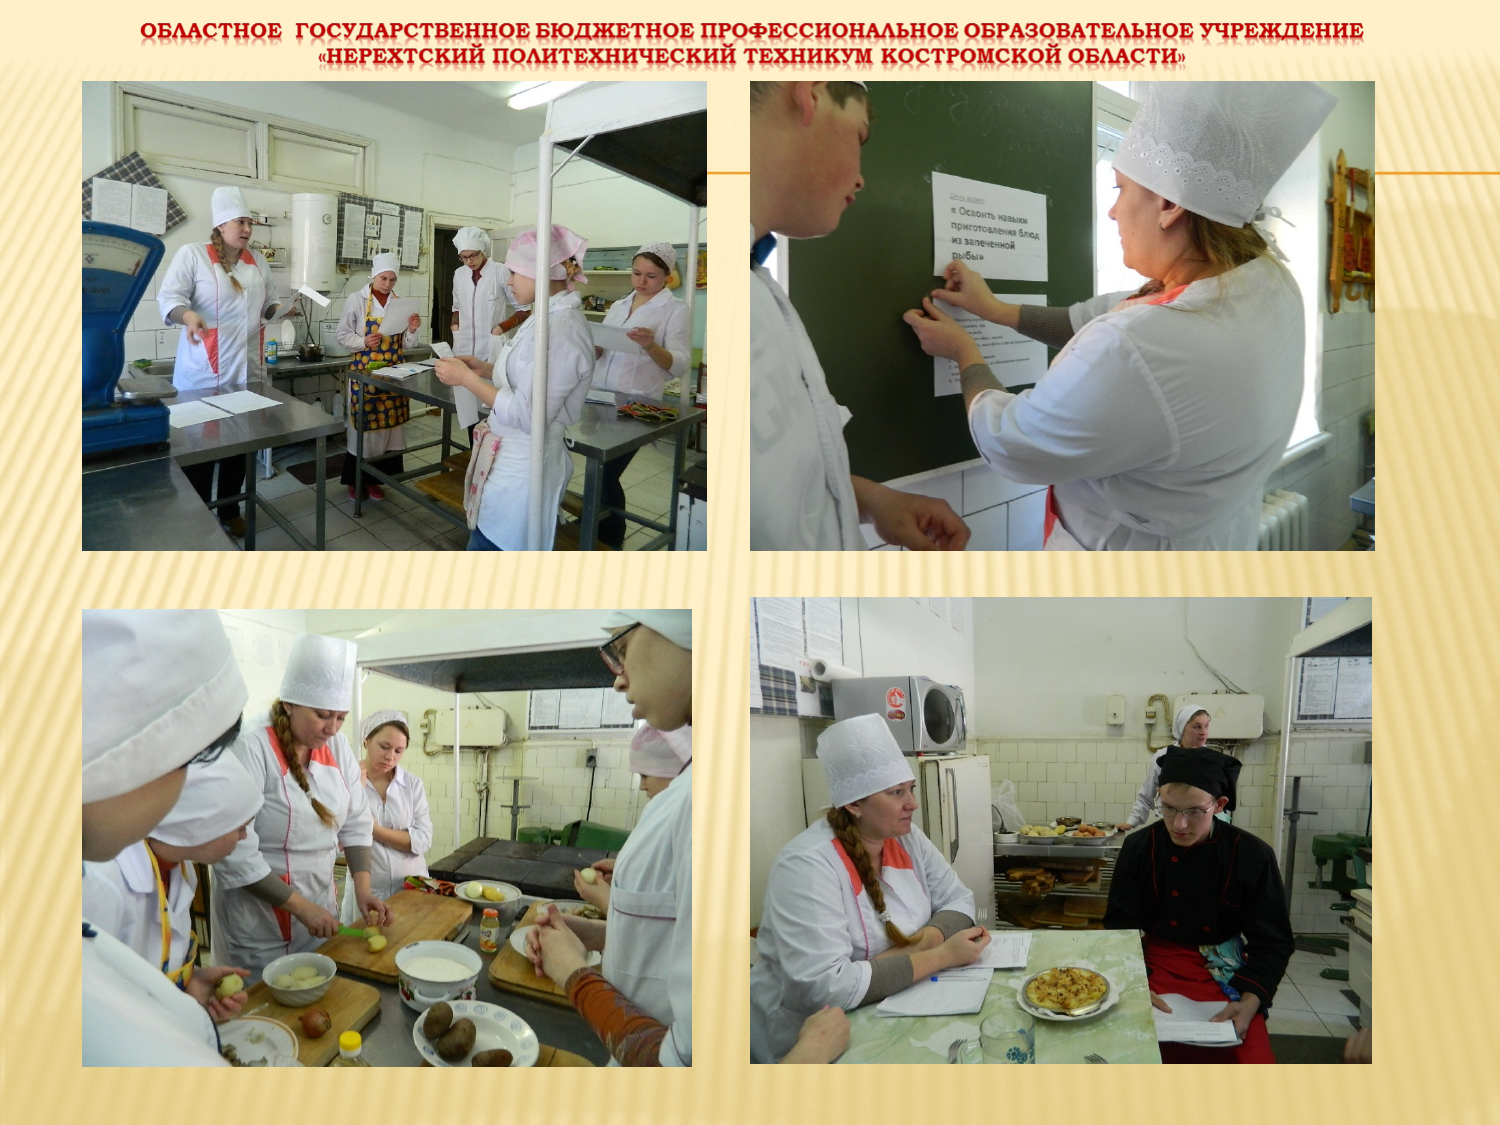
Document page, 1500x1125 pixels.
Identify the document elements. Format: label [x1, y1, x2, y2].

picture [749, 92, 1376, 552]
picture [81, 92, 708, 552]
picture [749, 597, 1372, 1064]
picture [61, 9, 1444, 83]
list [81, 609, 692, 1067]
